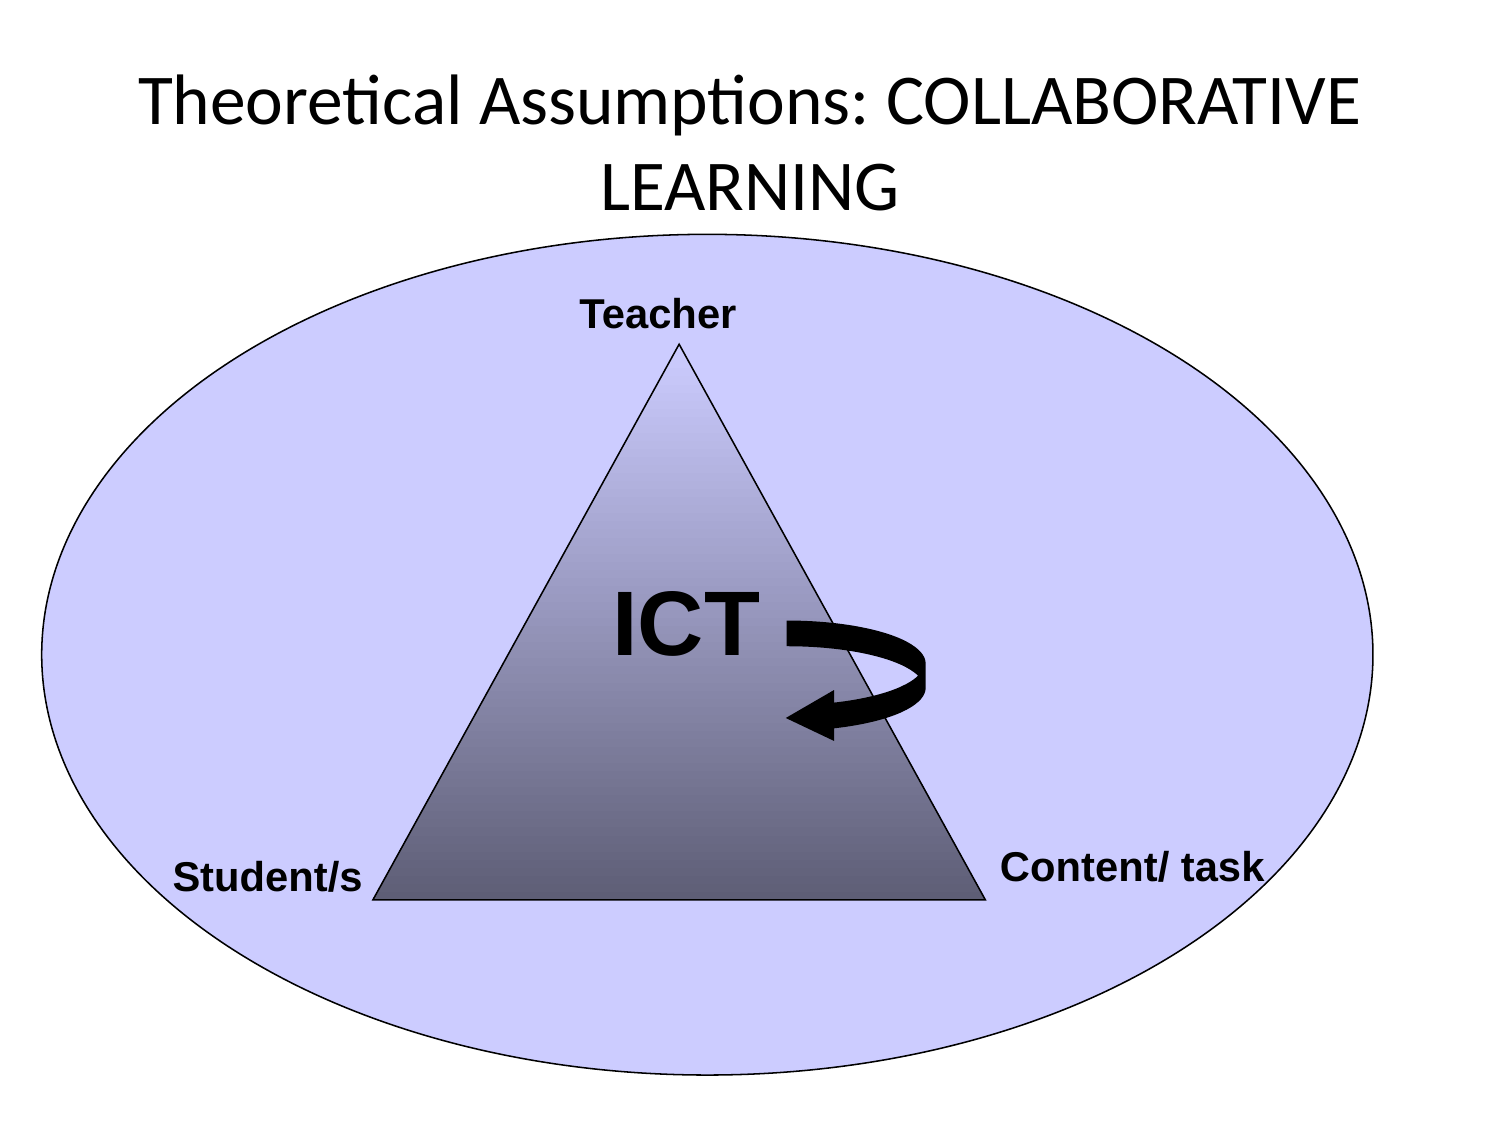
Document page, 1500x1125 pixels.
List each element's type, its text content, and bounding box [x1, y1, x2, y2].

title Theoretical Assumptions: COLLABORATIVE LEARNING [75, 45, 1425, 233]
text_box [41, 234, 1374, 1076]
